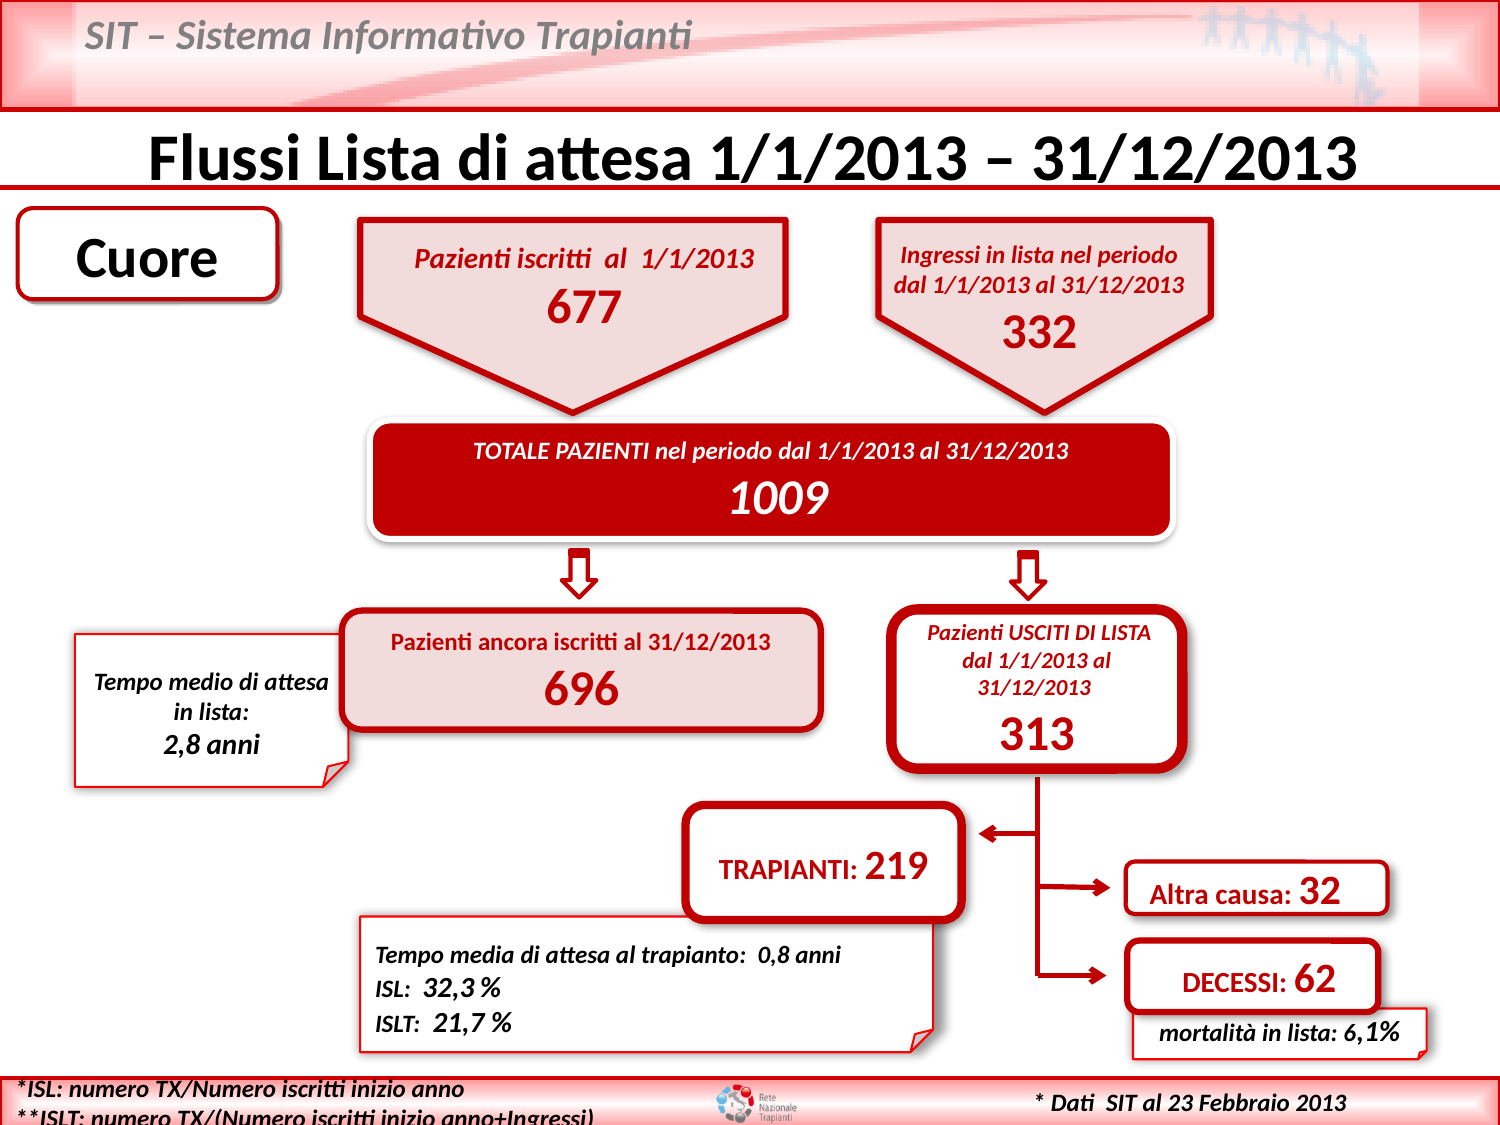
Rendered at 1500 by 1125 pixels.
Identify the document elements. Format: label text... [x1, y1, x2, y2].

text_box Tempo media di attesa al trapianto: 0,8 anni ISL: 32,3 % ISLT: 21,7 % [358, 914, 936, 1055]
text_box mortalità in lista: 6,1% [1130, 1006, 1429, 1062]
picture [703, 1078, 809, 1125]
text_box [1008, 550, 1048, 602]
text_box Tempo medio di attesa in lista: 2,8 anni [72, 631, 351, 790]
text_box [867, 219, 1211, 414]
text_box DECESSI: 62 [1125, 938, 1381, 1015]
text_box Altra causa: 32 [1123, 859, 1390, 917]
text_box Flussi Lista di attesa 1/1/2013 – 31/12/2013 [4, 106, 1500, 202]
text_box TRAPIANTI: 219 [683, 802, 964, 923]
text_box [559, 548, 599, 600]
text_box TOTALE PAZIENTI nel periodo dal 1/1/2013 al 31/12/2013 1009 [366, 417, 1177, 543]
text_box *ISL: numero TX/Numero iscritti inizio anno **ISLT: numero TX/(Numero iscritti inizio anno+Ingressi) [0, 1065, 658, 1125]
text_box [359, 219, 786, 414]
text_box Pazienti USCITI DI LISTA dal 1/1/2013 al 31/12/2013 313 [889, 607, 1185, 771]
text_box Cuore [17, 208, 278, 300]
text_box Pazienti ancora iscritti al 31/12/2013 696 [338, 607, 824, 733]
